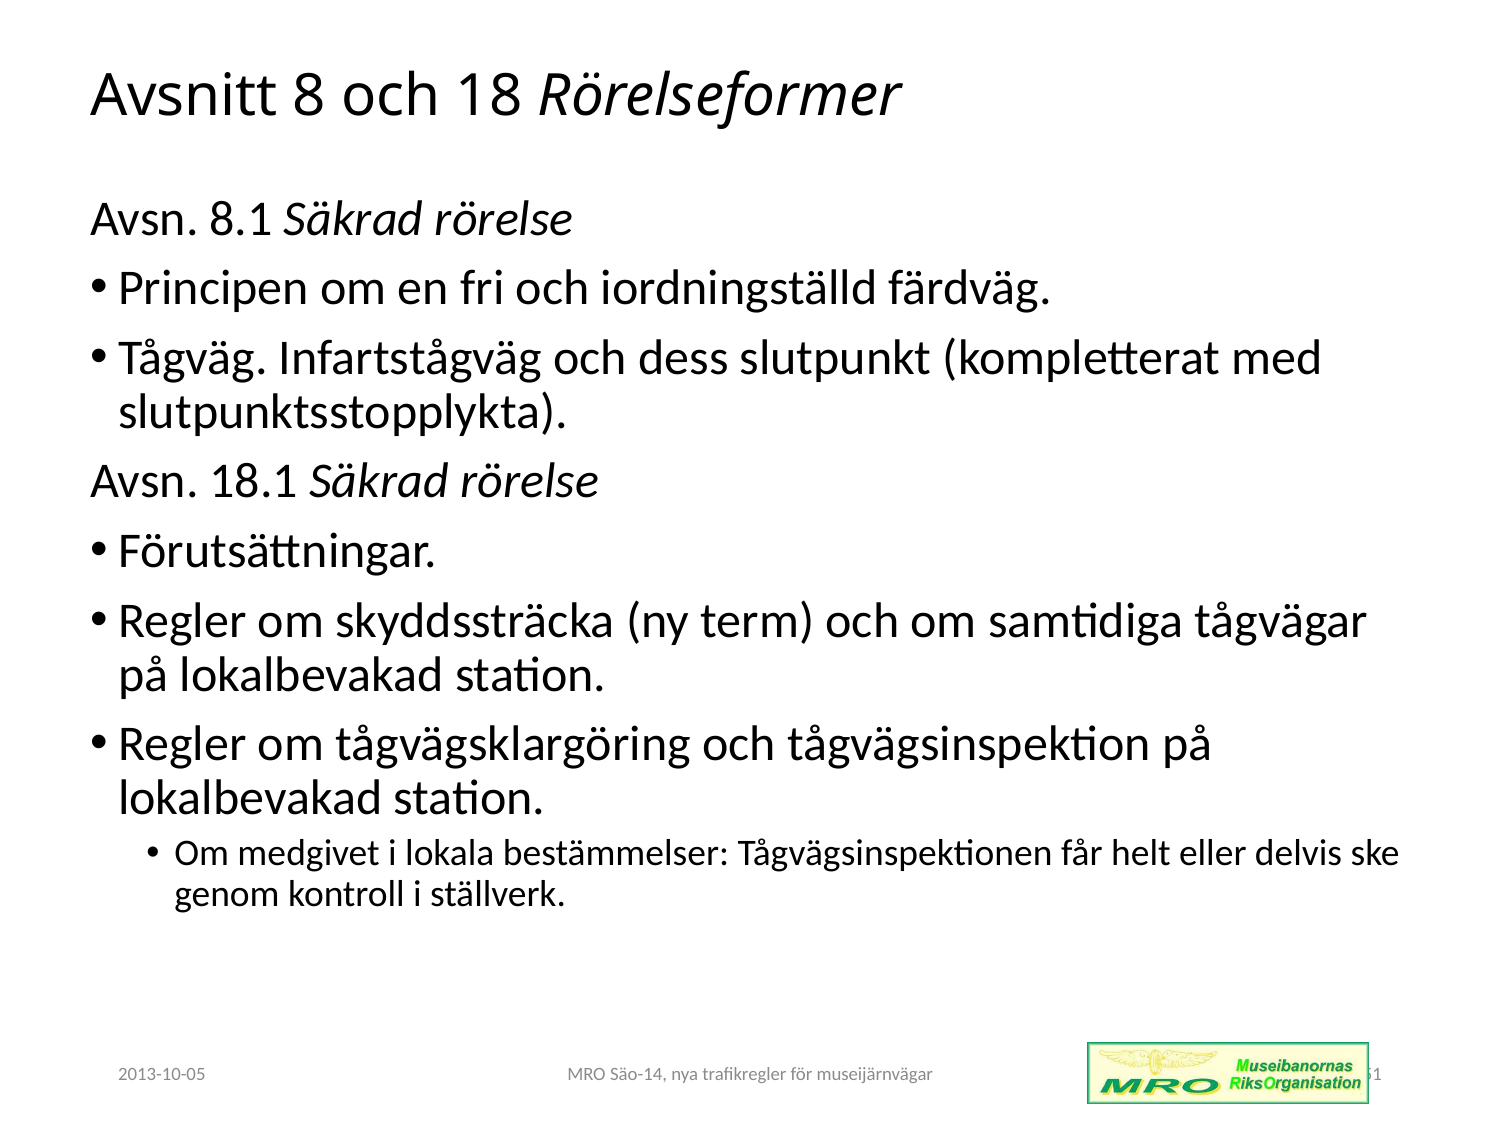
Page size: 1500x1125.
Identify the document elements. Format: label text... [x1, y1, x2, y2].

list Avsn. 8.1 Säkrad rörelse Principen om en fri och iordningställd färdväg. Tågväg. Infartstågväg och dess slutpunkt (kompletterat med slutpunktsstopplykta). Avsn. 18.1 Säkrad rörelse Förutsättningar. Regler om skyddssträcka (ny term) och om samtidiga tågvägar på lokalbevakad station. Regler om tågvägsklargöring och tågvägsinspektion på lokalbevakad station. Om medgivet i lokala bestämmelser: Tågvägsinspektionen får helt eller delvis ske genom kontroll i ställverk. [75, 184, 1425, 1005]
title Avsnitt 8 och 18 Rörelseformer [75, 45, 1425, 149]
footer MRO Säo-14, nya trafikregler för museijärnvägar [496, 1042, 1004, 1103]
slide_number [103, 1042, 441, 1103]
slide_number 51 [1059, 1042, 1397, 1103]
